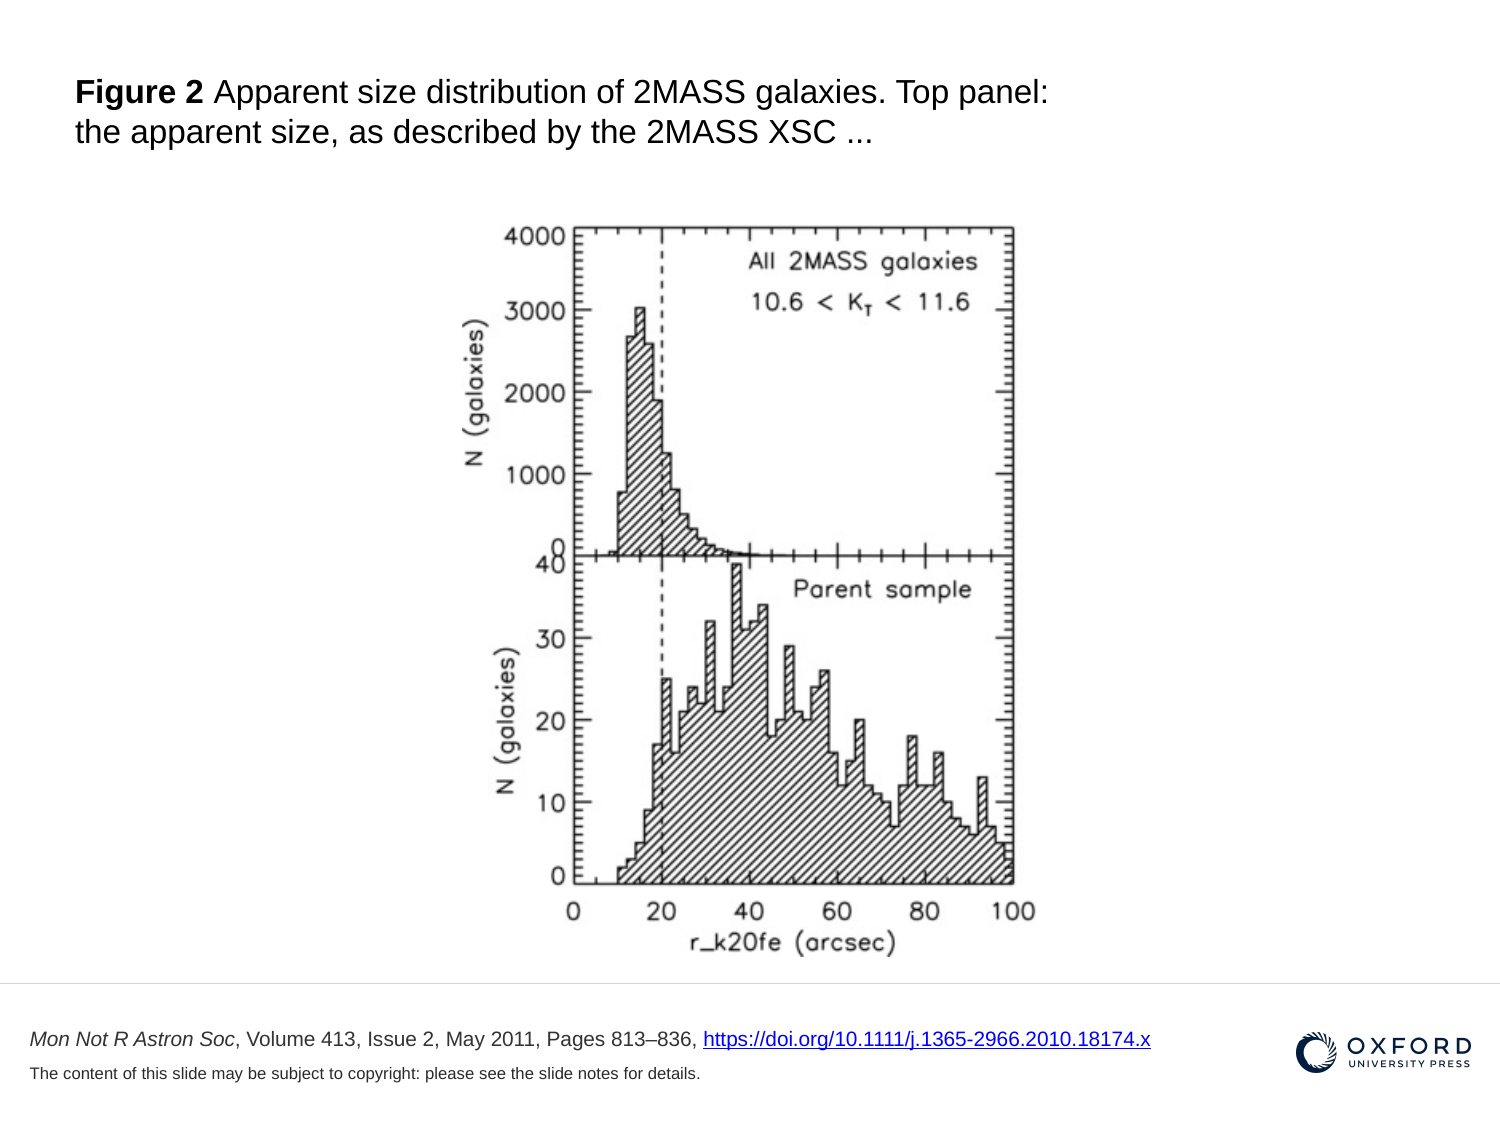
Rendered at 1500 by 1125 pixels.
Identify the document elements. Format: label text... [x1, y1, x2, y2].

footer Mon Not R Astron Soc, Volume 413, Issue 2, May 2011, Pages 813–836, https://doi.org/10.1111/j.1365-2966.2010.18174.x The content of this slide may be subject to copyright: please see the slide notes for details. [0, 983, 1260, 1125]
title Figure 2 Apparent size distribution of 2MASS galaxies. Top panel: the apparent size, as described by the 2MASS XSC ... [75, 69, 1078, 171]
picture [1296, 1032, 1471, 1073]
picture [462, 224, 1037, 957]
